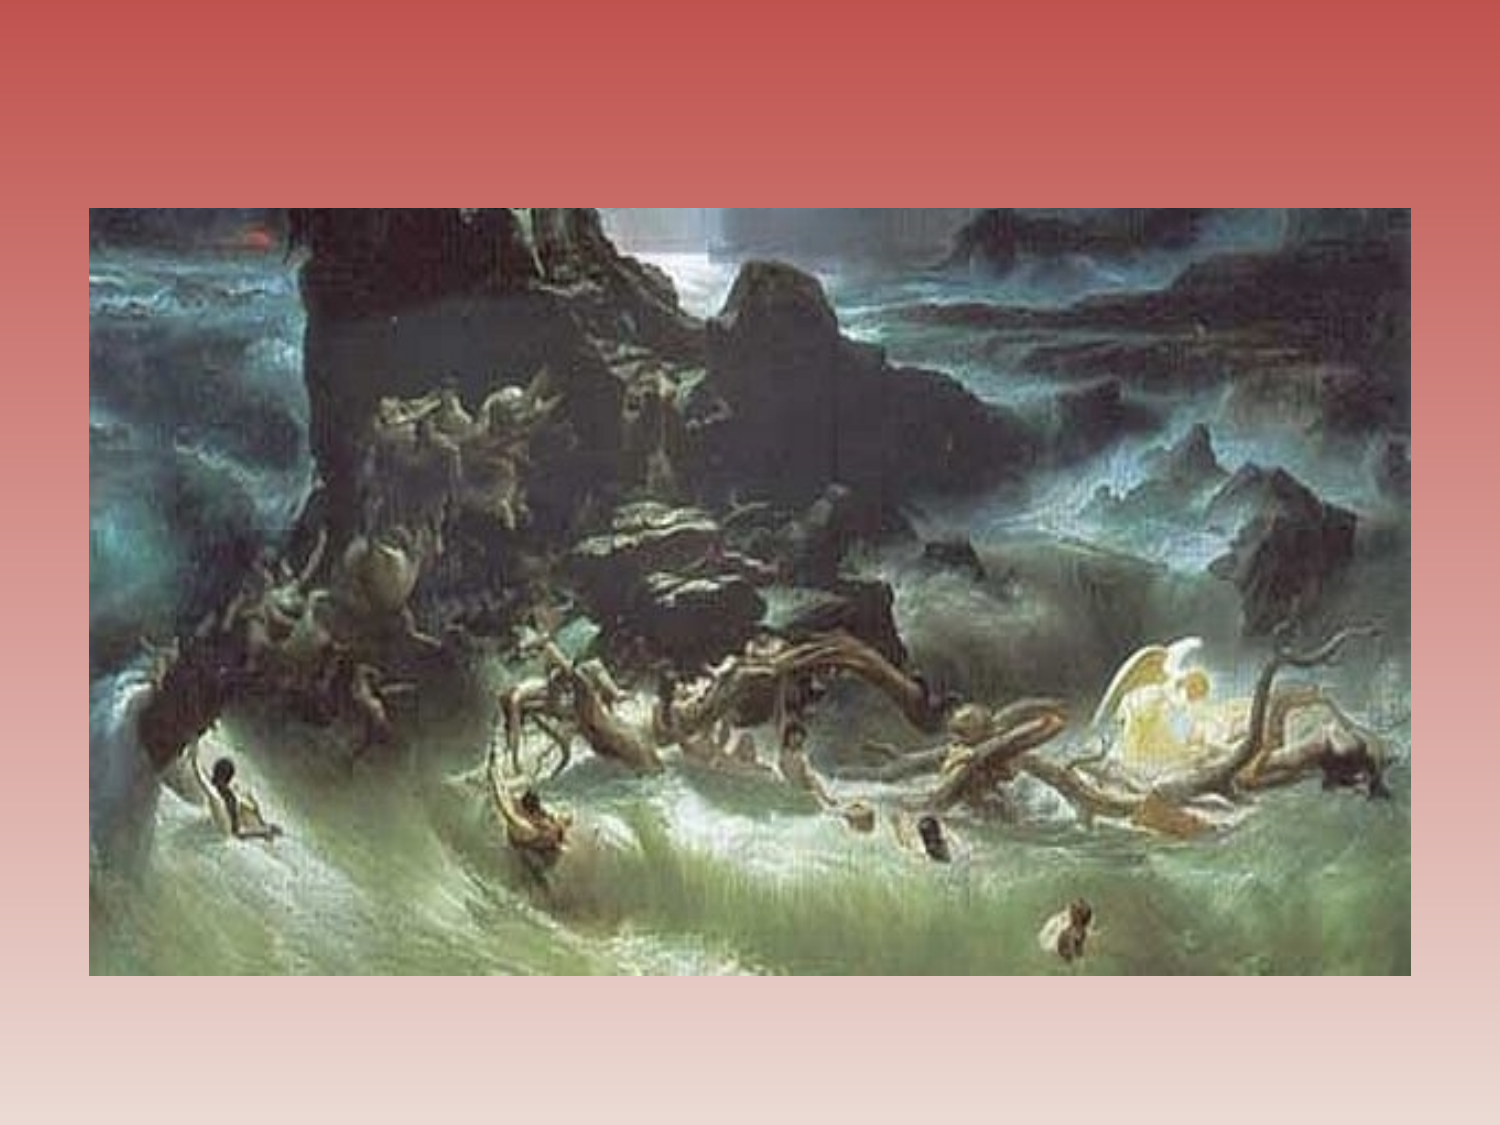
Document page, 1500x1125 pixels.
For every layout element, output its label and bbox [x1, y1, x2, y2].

picture [88, 207, 1411, 977]
